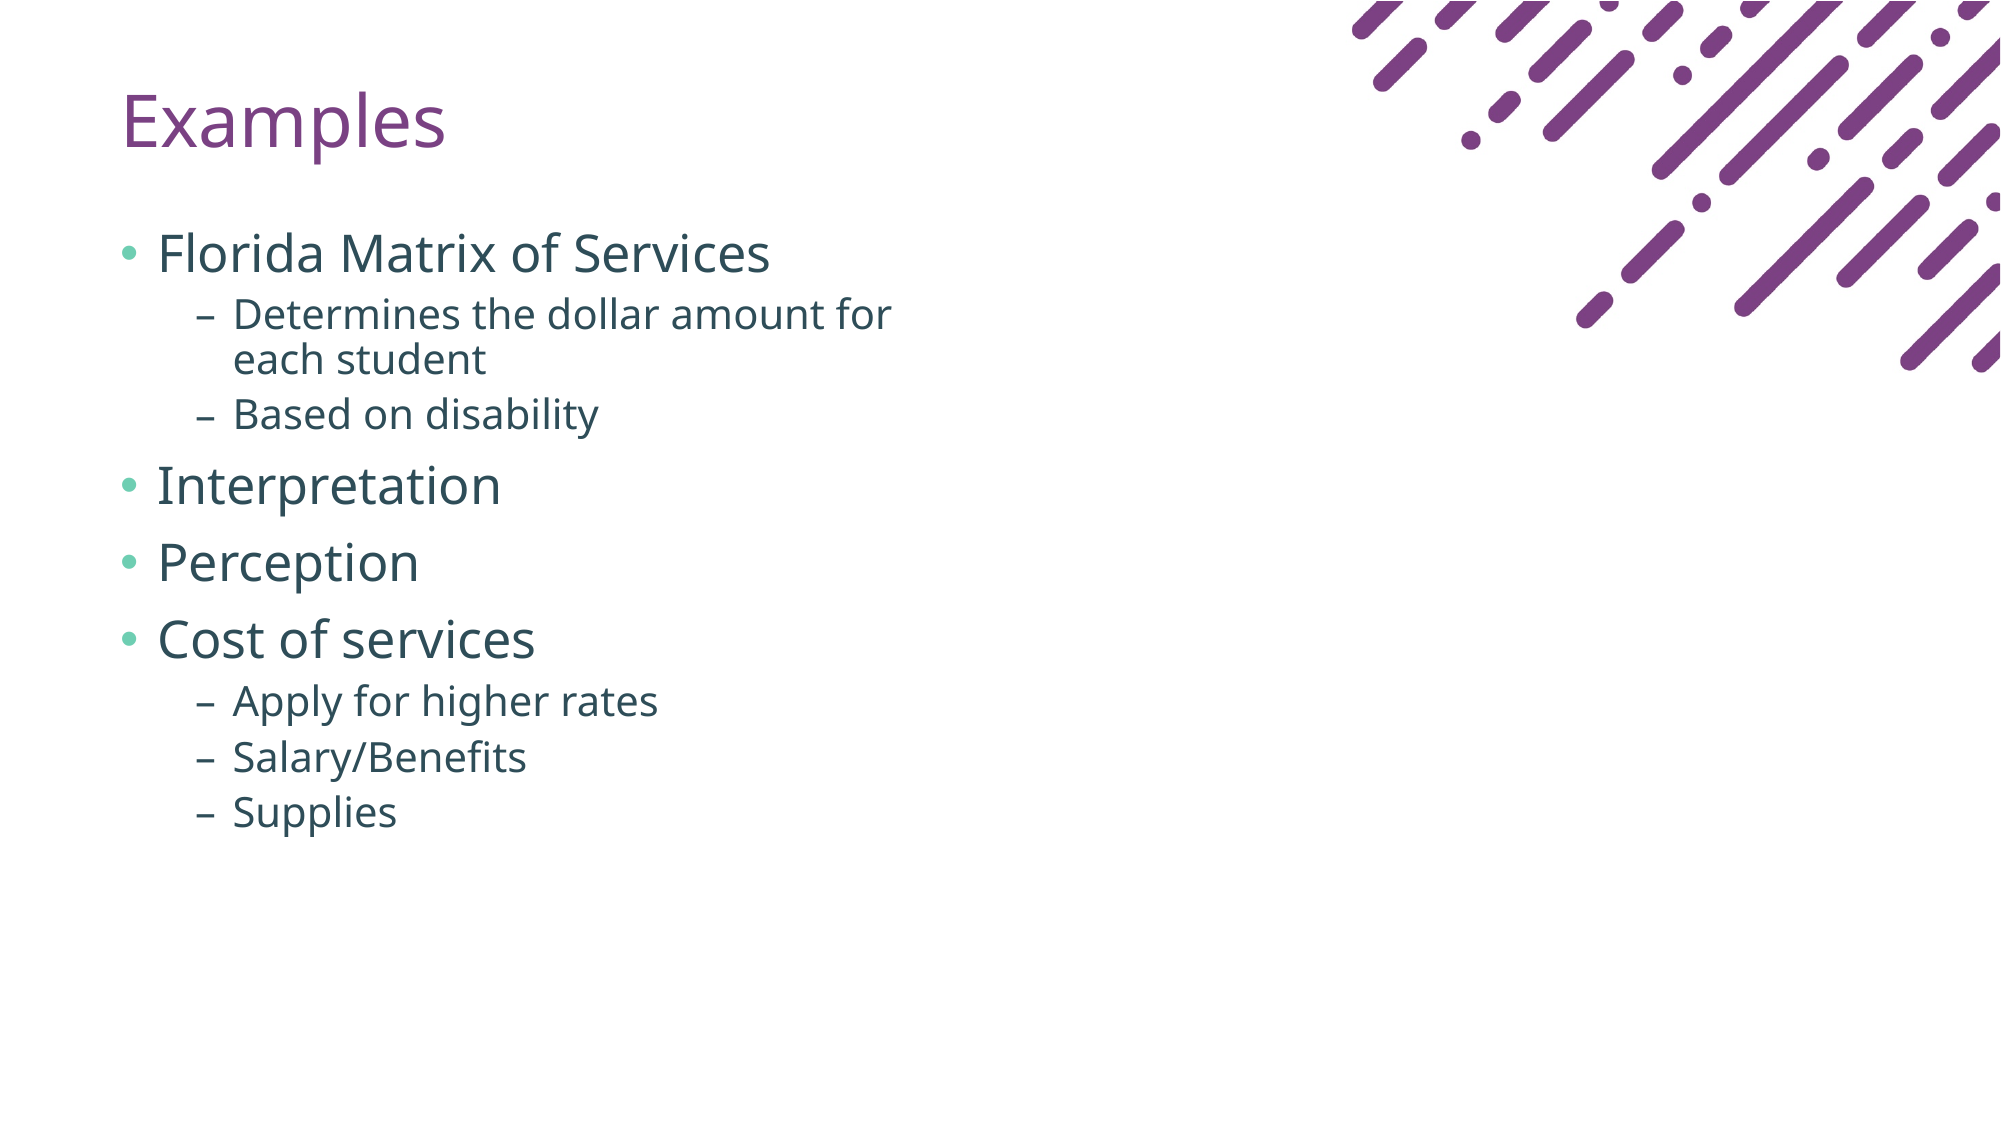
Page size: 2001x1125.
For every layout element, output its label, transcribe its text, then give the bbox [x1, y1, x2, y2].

picture [1, 1, 2001, 1125]
list Florida Matrix of Services Determines the dollar amount for each student Based on disability Interpretation Perception Cost of services Apply for higher rates Salary/Benefits Supplies [120, 227, 1873, 907]
title Examples [120, 78, 1245, 245]
